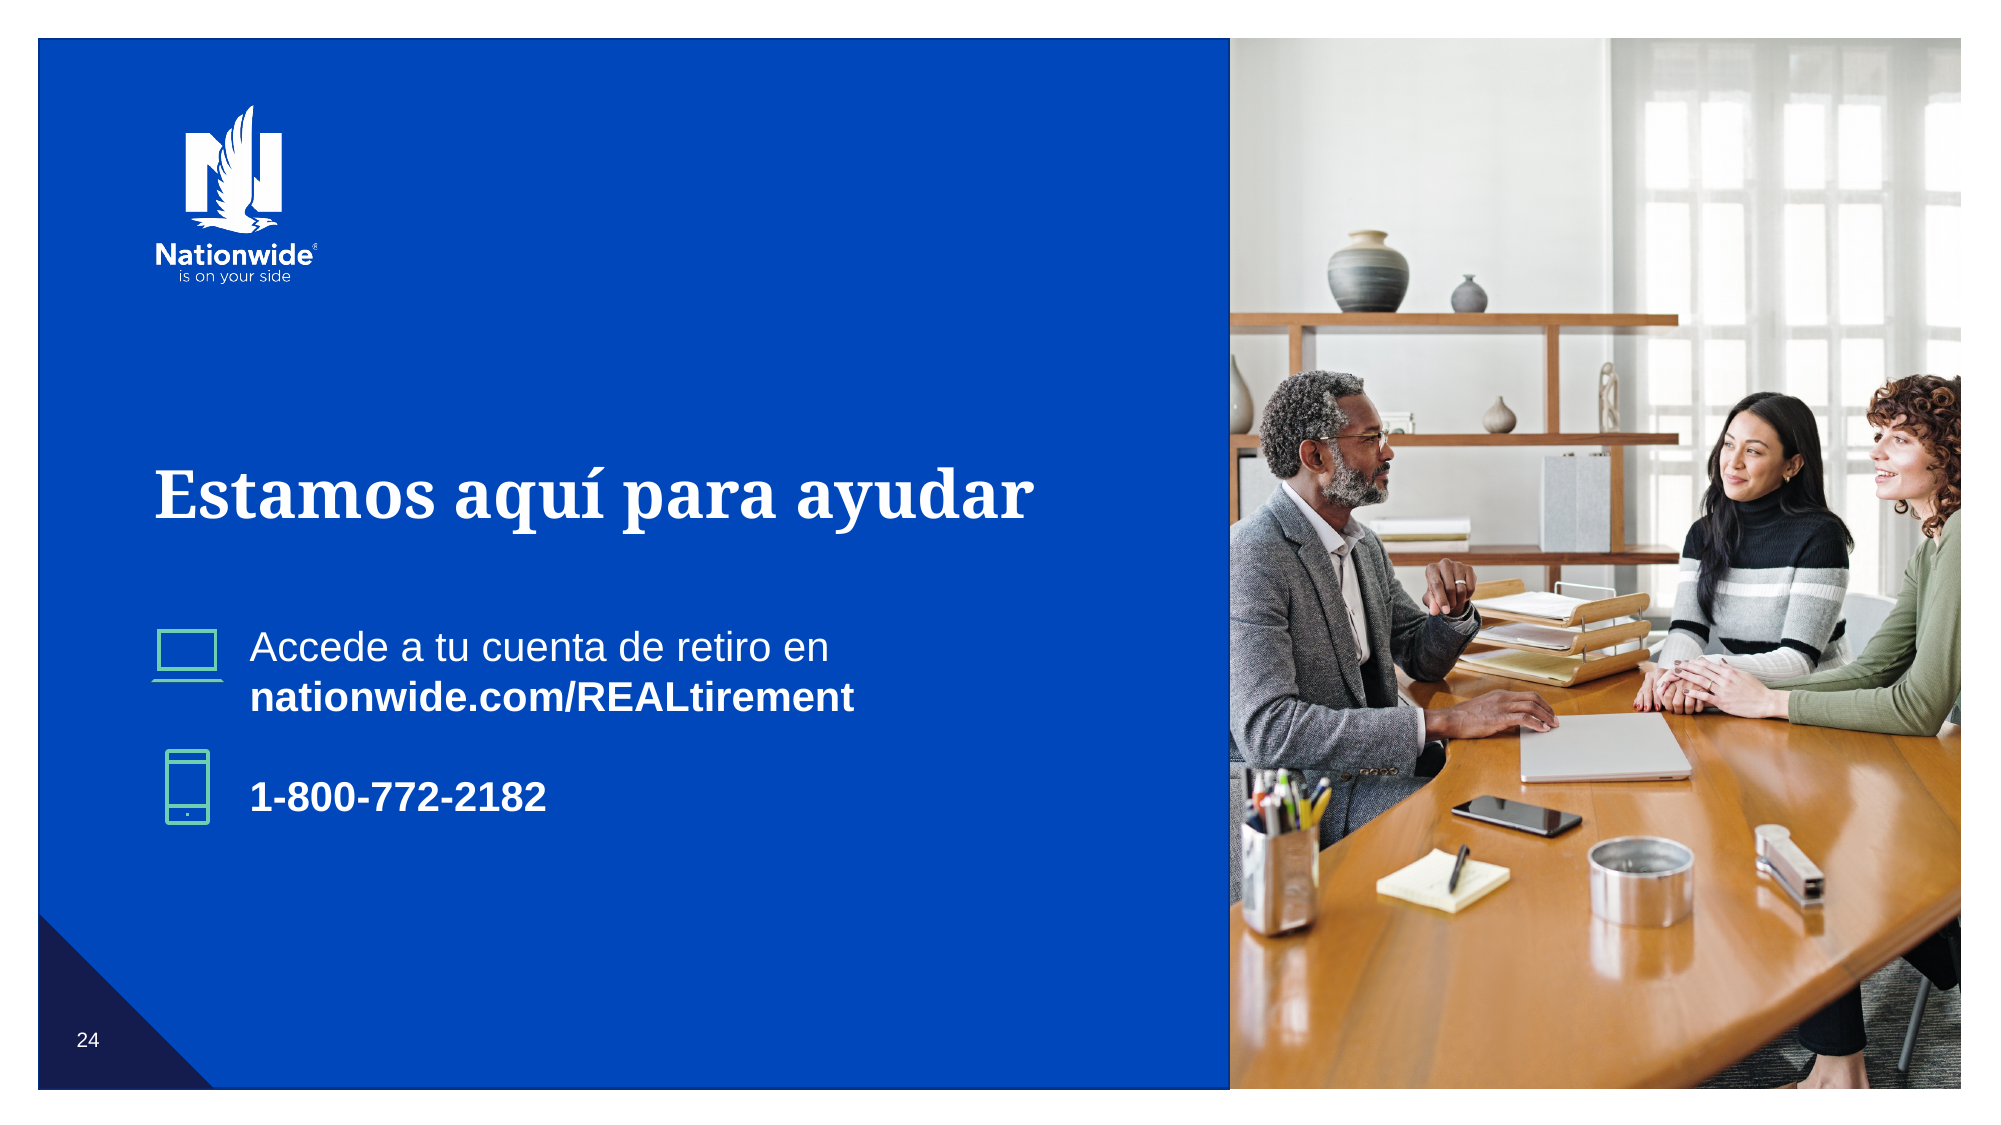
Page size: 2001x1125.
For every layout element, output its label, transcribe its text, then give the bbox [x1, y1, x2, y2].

text_box Accede a tu cuenta de retiro en nationwide.com/REALtirement 1-800-772-2182 [234, 612, 1114, 830]
picture [156, 103, 318, 284]
picture [141, 741, 232, 832]
picture [141, 610, 232, 701]
picture [1230, 38, 1961, 1089]
title Estamos aquí para ayudar [139, 443, 1087, 550]
